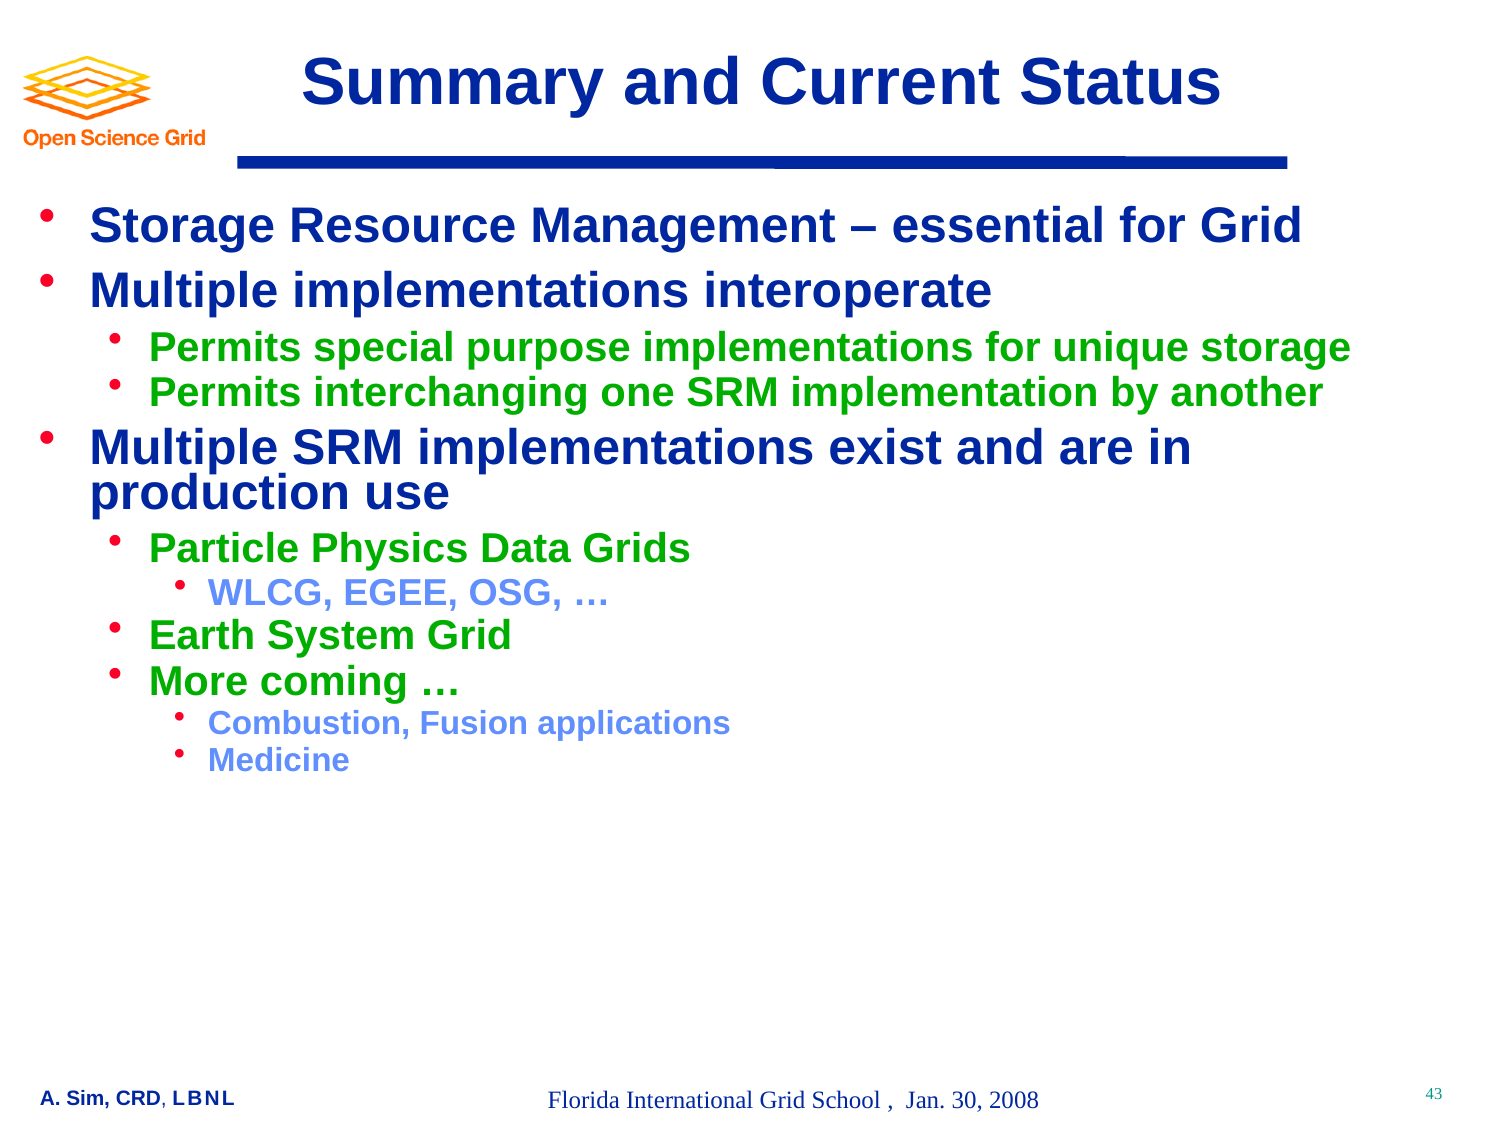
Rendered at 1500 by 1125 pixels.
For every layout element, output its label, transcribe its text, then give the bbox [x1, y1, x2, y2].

list Storage Resource Management – essential for Grid Multiple implementations interoperate Permits special purpose implementations for unique storage Permits interchanging one SRM implementation by another Multiple SRM implementations exist and are in production use Particle Physics Data Grids WLCG, EGEE, OSG, … Earth System Grid More coming … Combustion, Fusion applications Medicine [24, 199, 1476, 1063]
title Summary and Current Status [236, 0, 1288, 156]
picture [4, 37, 224, 163]
